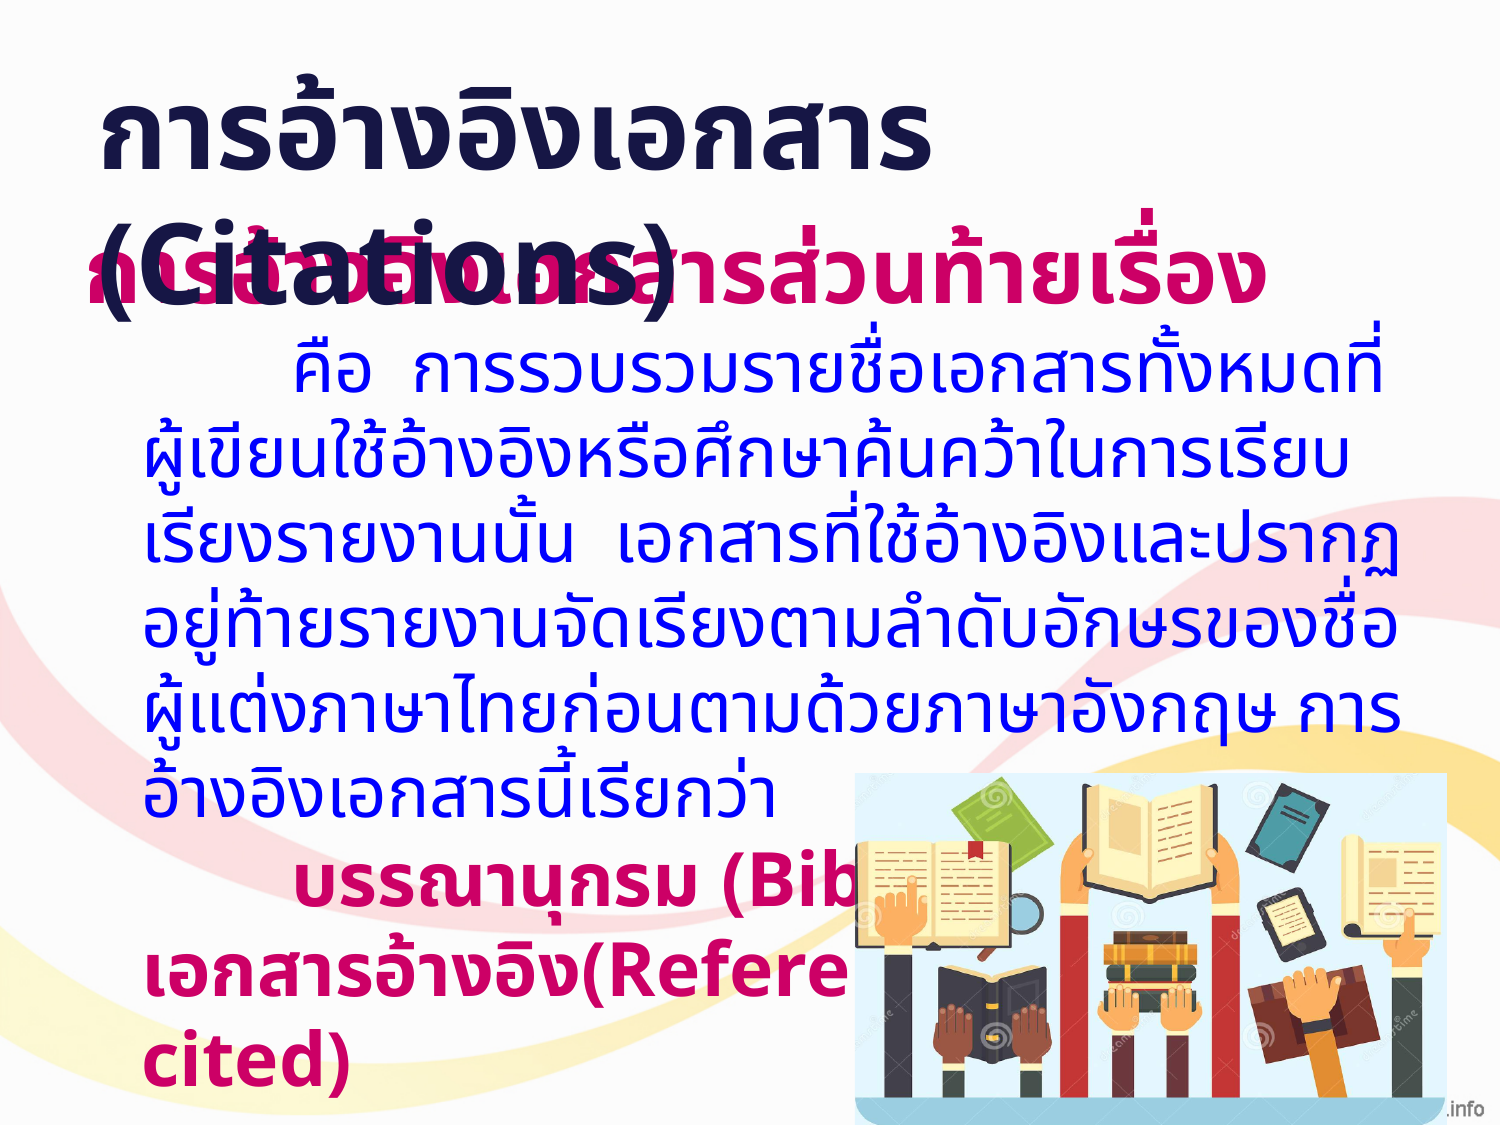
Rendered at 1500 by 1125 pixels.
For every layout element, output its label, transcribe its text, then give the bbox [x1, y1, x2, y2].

text_box การอ้างอิงเอกสาร (Citations) [82, 49, 1395, 335]
list การอ้างอิงเอกสารส่วนท้ายเรื่อง คือ การรวบรวมรายชื่อเอกสารทั้งหมดที่ผู้เขียนใช้อ้างอิงหรือศึกษาค้นคว้าในการเรียบเรียงรายงานนั้น เอกสารที่ใช้อ้างอิงและปรากฏอยู่ท้ายรายงานจัดเรียงตามลำดับอักษรของชื่อผู้แต่งภาษาไทยก่อนตามด้วยภาษาอังกฤษ การอ้างอิงเอกสารนี้เรียกว่า บรรณานุกรม (Bibliography)หรือ เอกสารอ้างอิง(Reference Literature cited) [69, 204, 1438, 980]
picture [0, 0, 1500, 1125]
